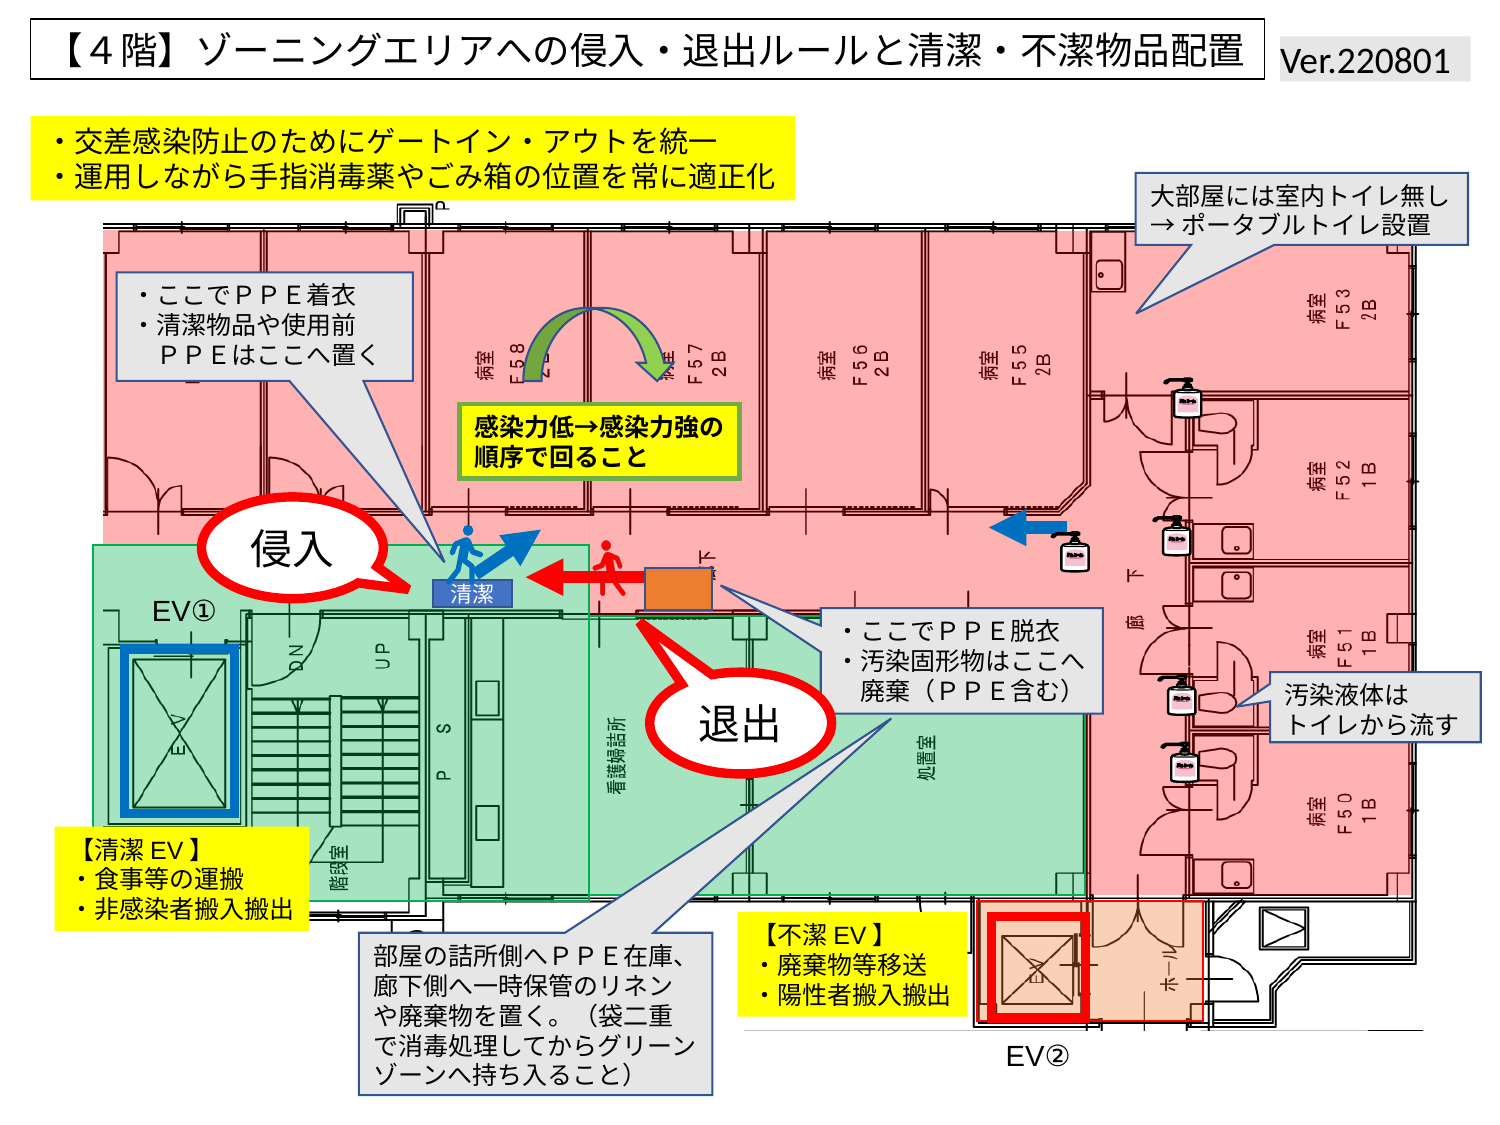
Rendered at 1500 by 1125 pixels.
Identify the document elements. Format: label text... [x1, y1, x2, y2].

text_box EV② [990, 1029, 1086, 1080]
picture [103, 196, 1134, 231]
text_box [1153, 516, 1191, 556]
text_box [1158, 675, 1196, 715]
text_box 【不潔EV】 ・廃棄物等移送 ・陽性者搬入搬出 [737, 912, 968, 1017]
text_box ・ここでＰＰＥ着衣 ・清潔物品や使用前 ＰＰＥはここへ置く [115, 271, 446, 564]
picture [1412, 246, 1446, 671]
text_box [124, 648, 235, 814]
text_box 清潔 [432, 579, 513, 608]
text_box 退出 [639, 621, 833, 775]
text_box 大部屋には室内トイレ無し →ポータブルトイレ設置 [1134, 171, 1470, 315]
text_box 部屋の詰所側へＰＰＥ在庫、 廊下側へ一時保管のリネンや廃棄物を置く。（袋二重で消毒処理してからグリーンゾーンへ持ち入ること） [357, 717, 892, 1097]
text_box 汚染液体は トイレから流す [1235, 671, 1482, 744]
text_box EV① [137, 585, 233, 635]
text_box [1161, 742, 1199, 782]
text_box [484, 529, 541, 575]
text_box ・交差感染防止のためにゲートイン・アウトを統一 ・運用しながら手指消毒薬やごみ箱の位置を常に適正化 [30, 115, 796, 201]
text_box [446, 524, 484, 585]
text_box [523, 307, 674, 382]
text_box 侵入 [200, 496, 409, 600]
picture [580, 537, 637, 599]
text_box [991, 916, 1086, 1019]
text_box Ver.220801 [1280, 36, 1471, 82]
text_box 【清潔EV】 ・食事等の運搬 ・非感染者搬入搬出 [54, 826, 310, 932]
text_box 感染力低→感染力強の 順序で回ること [459, 403, 740, 479]
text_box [1051, 532, 1089, 572]
text_box ・ここでＰＰＥ脱衣 ・汚染固形物はここへ 廃棄（ＰＰＥ含む） [720, 584, 1104, 715]
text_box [1164, 378, 1202, 418]
picture [659, 744, 1446, 1031]
text_box 【４階】ゾーニングエリアへの侵入・退出ルールと清潔・不潔物品配置 [30, 19, 1265, 80]
text_box [644, 567, 713, 611]
picture [103, 896, 617, 1031]
